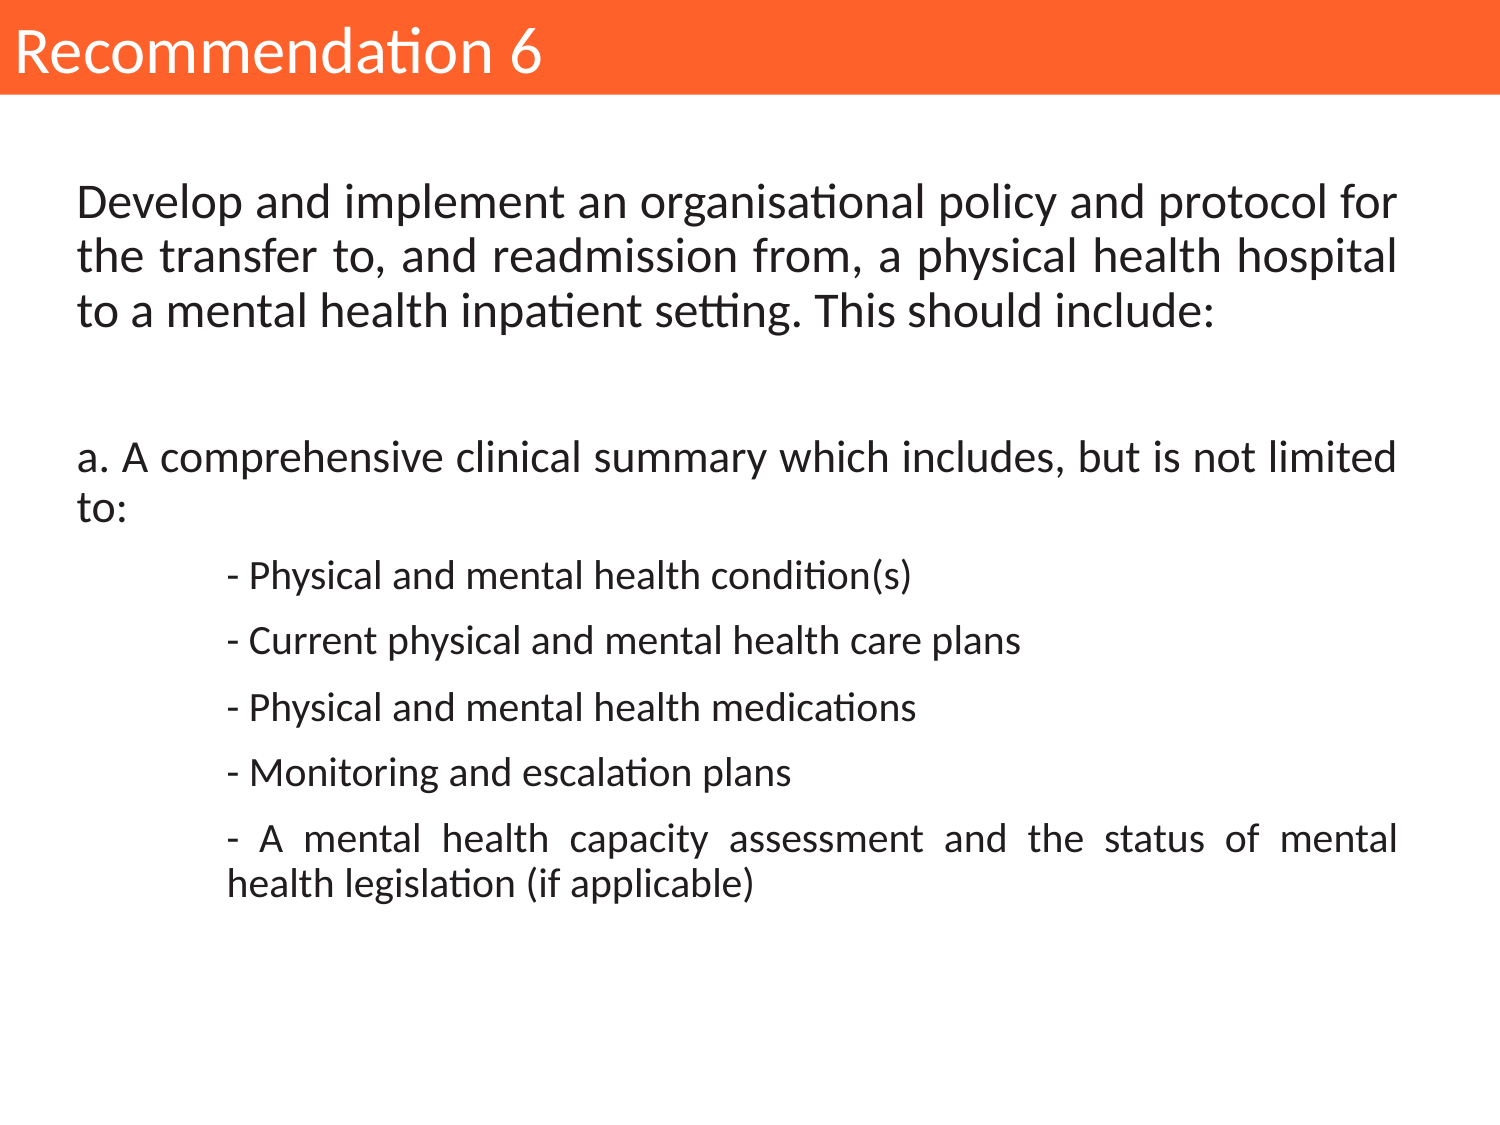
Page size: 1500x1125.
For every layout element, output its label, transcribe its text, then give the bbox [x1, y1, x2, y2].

list Develop and implement an organisational policy and protocol for the transfer to, and readmission from, a physical health hospital to a mental health inpatient setting. This should include: a. A comprehensive clinical summary which includes, but is not limited to: - Physical and mental health condition(s) - Current physical and mental health care plans - Physical and mental health medications - Monitoring and escalation plans - A mental health capacity assessment and the status of mental health legislation (if applicable) [61, 168, 1414, 1012]
text_box Recommendation 6 [0, 0, 1500, 95]
